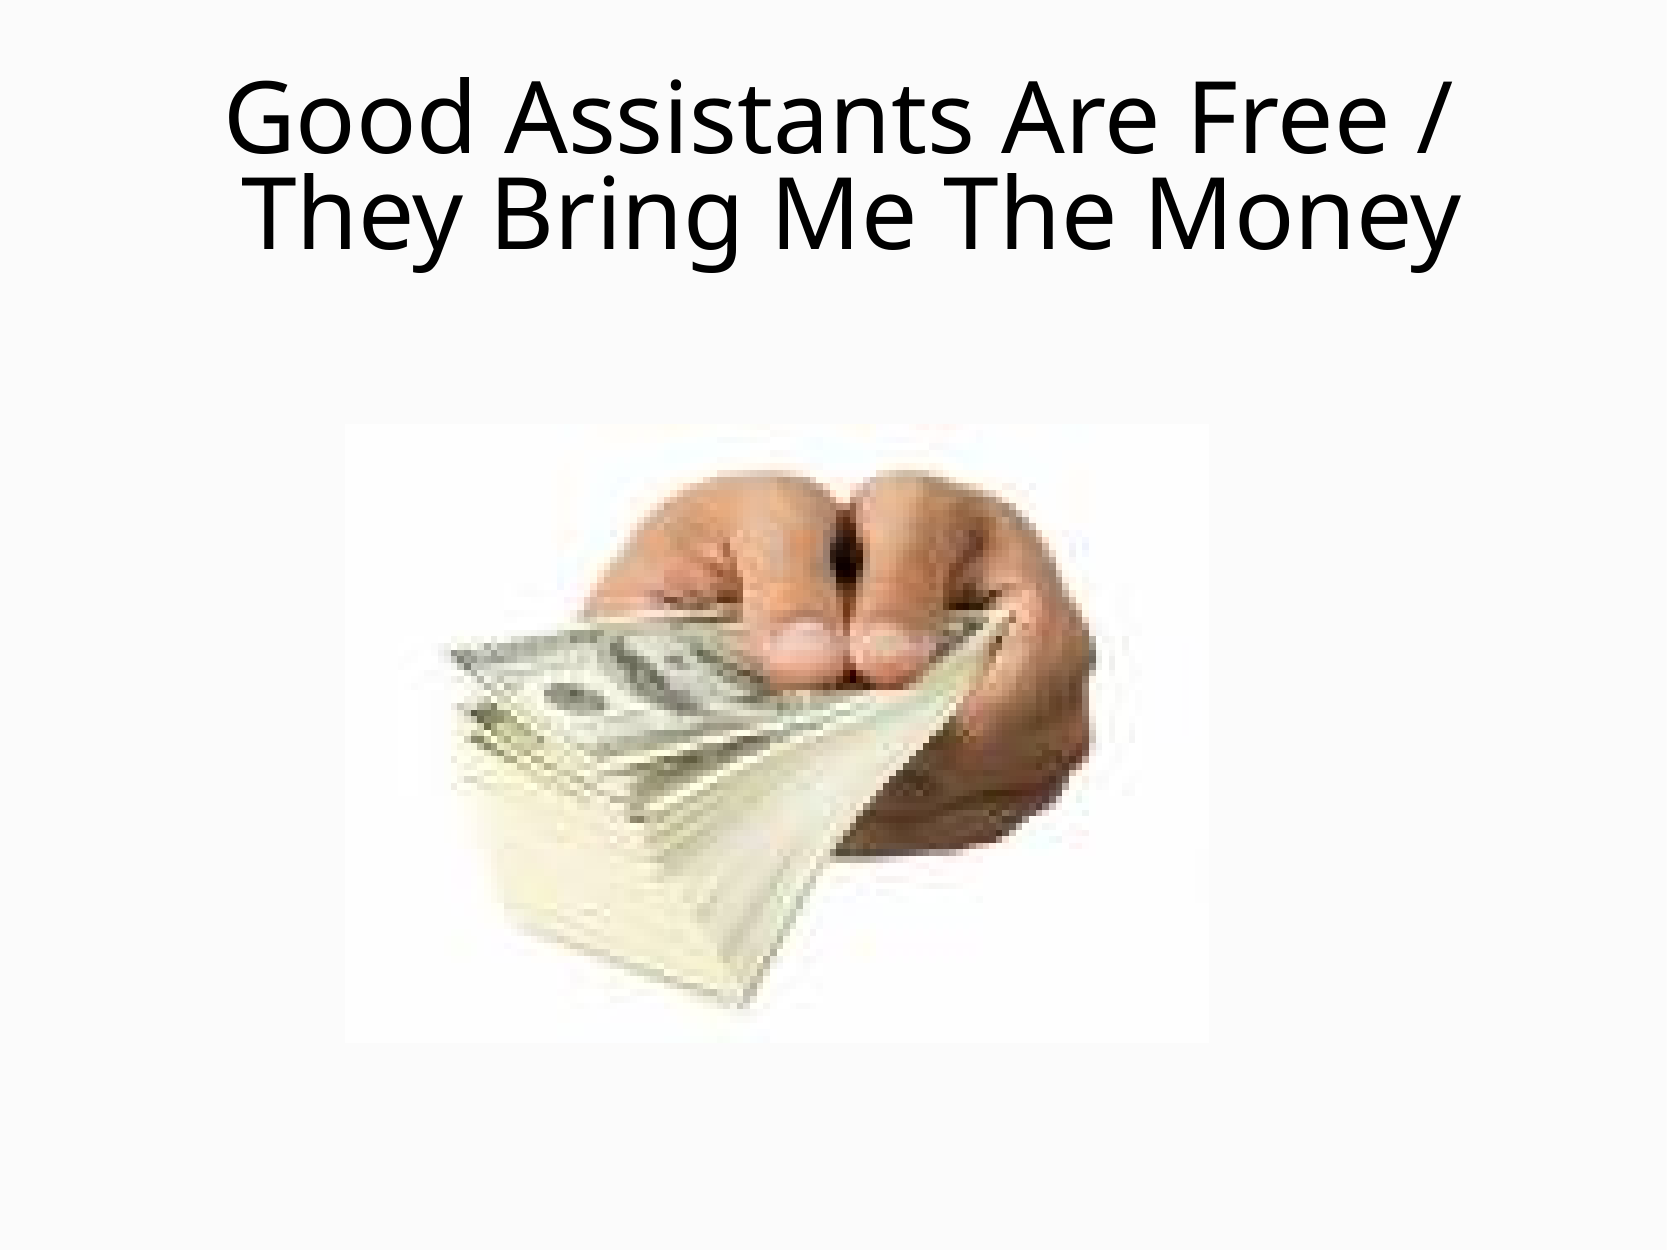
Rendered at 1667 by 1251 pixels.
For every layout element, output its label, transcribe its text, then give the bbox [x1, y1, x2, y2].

title Good Assistants Are Free / They Bring Me The Money [108, 75, 1596, 271]
picture [345, 424, 1209, 1043]
